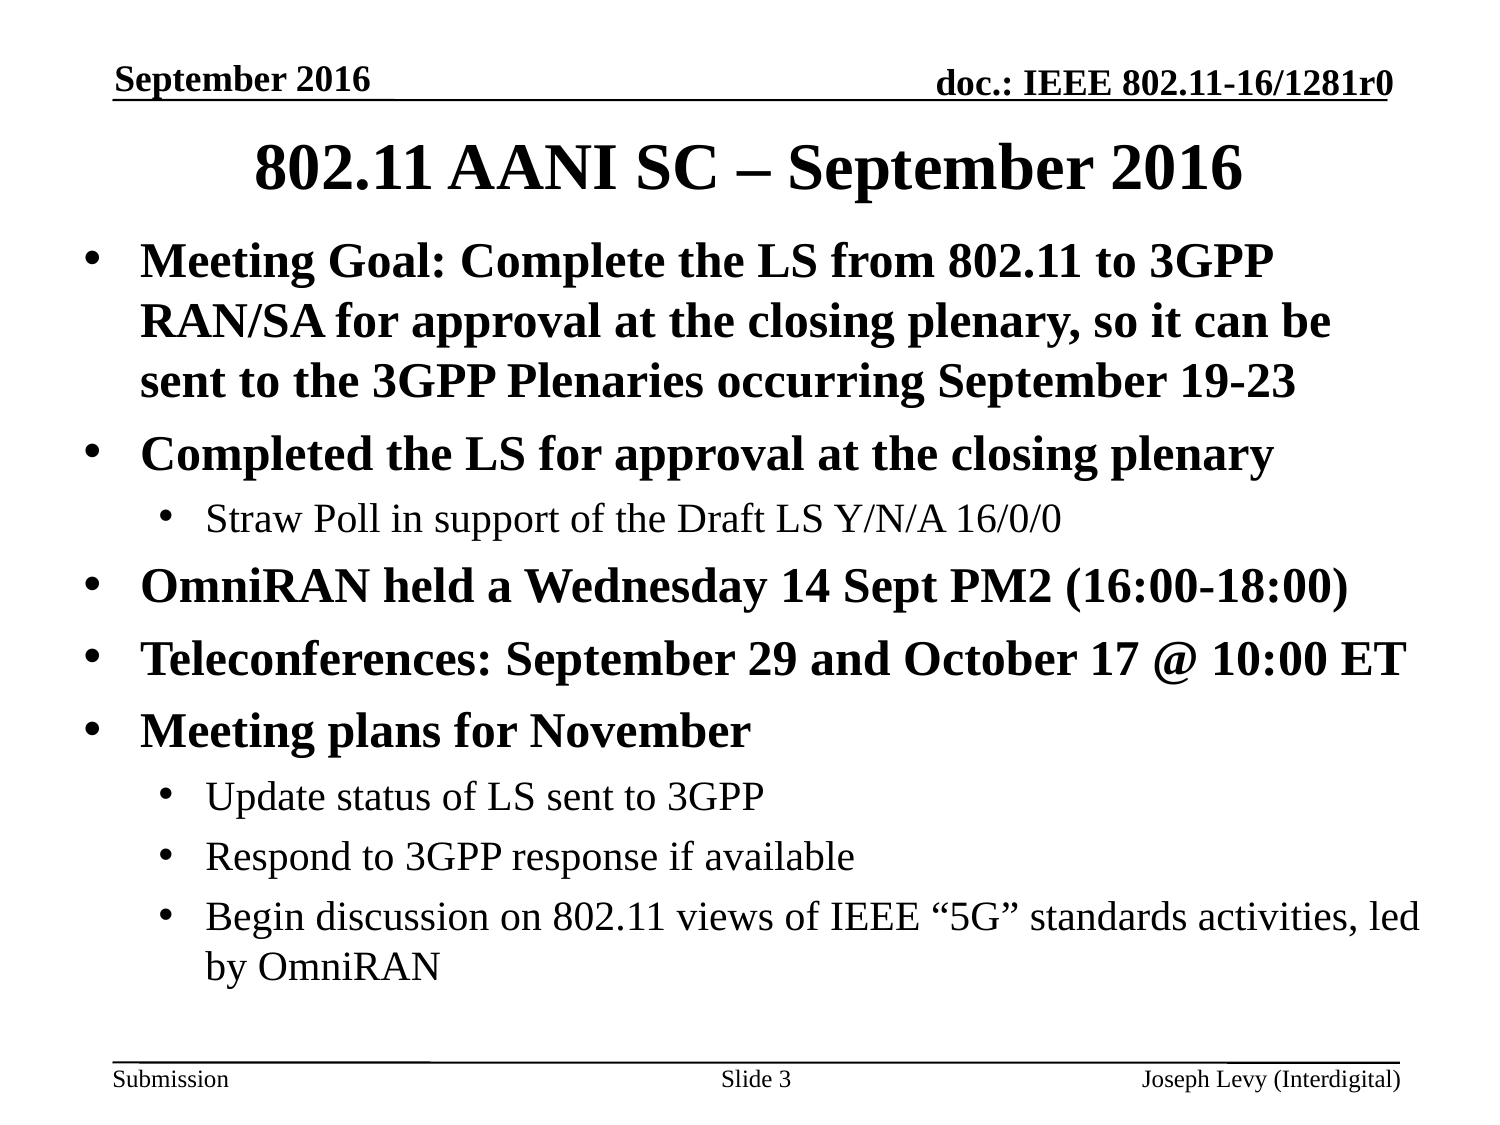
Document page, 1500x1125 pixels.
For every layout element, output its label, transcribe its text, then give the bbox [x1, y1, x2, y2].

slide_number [114, 54, 423, 100]
slide_number Slide 3 [712, 1061, 800, 1123]
list Meeting Goal: Complete the LS from 802.11 to 3GPP RAN/SA for approval at the closing plenary, so it can be sent to the 3GPP Plenaries occurring September 19-23 Completed the LS for approval at the closing plenary Straw Poll in support of the Draft LS Y/N/A 16/0/0 OmniRAN held a Wednesday 14 Sept PM2 (16:00-18:00) Teleconferences: September 29 and October 17 @ 10:00 ET Meeting plans for November Update status of LS sent to 3GPP Respond to 3GPP response if available Begin discussion on 802.11 views of IEEE “5G” standards activities, led by OmniRAN [68, 219, 1444, 1063]
footer Joseph Levy (Interdigital) [878, 1061, 1402, 1093]
title 802.11 AANI SC – September 2016 [112, 112, 1388, 213]
